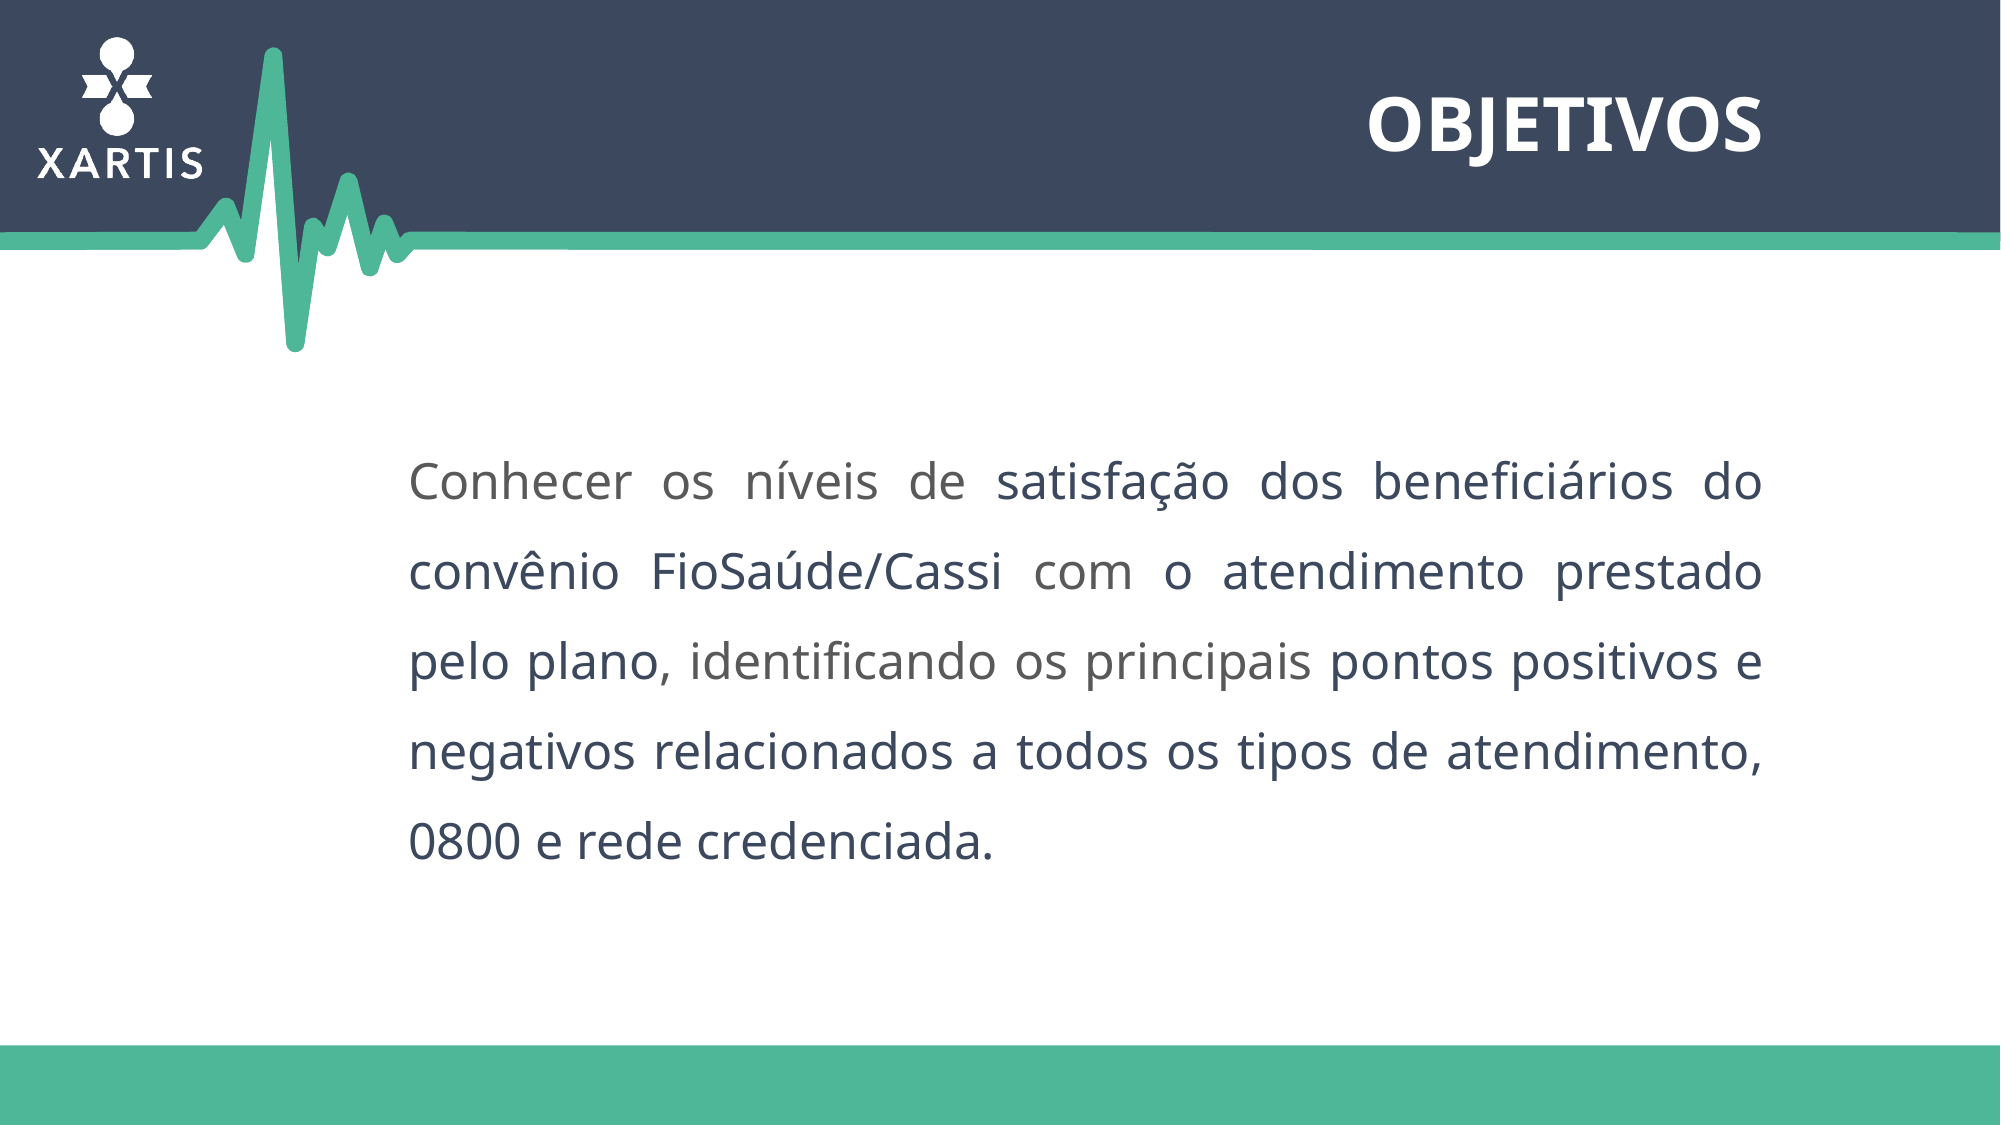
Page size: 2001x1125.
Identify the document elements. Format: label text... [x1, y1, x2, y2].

text_box Objetivos [444, 69, 1779, 175]
text_box Conhecer os níveis de satisfação dos beneficiários do convênio FioSaúde/Cassi com o atendimento prestado pelo plano, identificando os principais pontos positivos e negativos relacionados a todos os tipos de atendimento, 0800 e rede credenciada. [393, 412, 1779, 877]
text_box [0, 1044, 2000, 1125]
